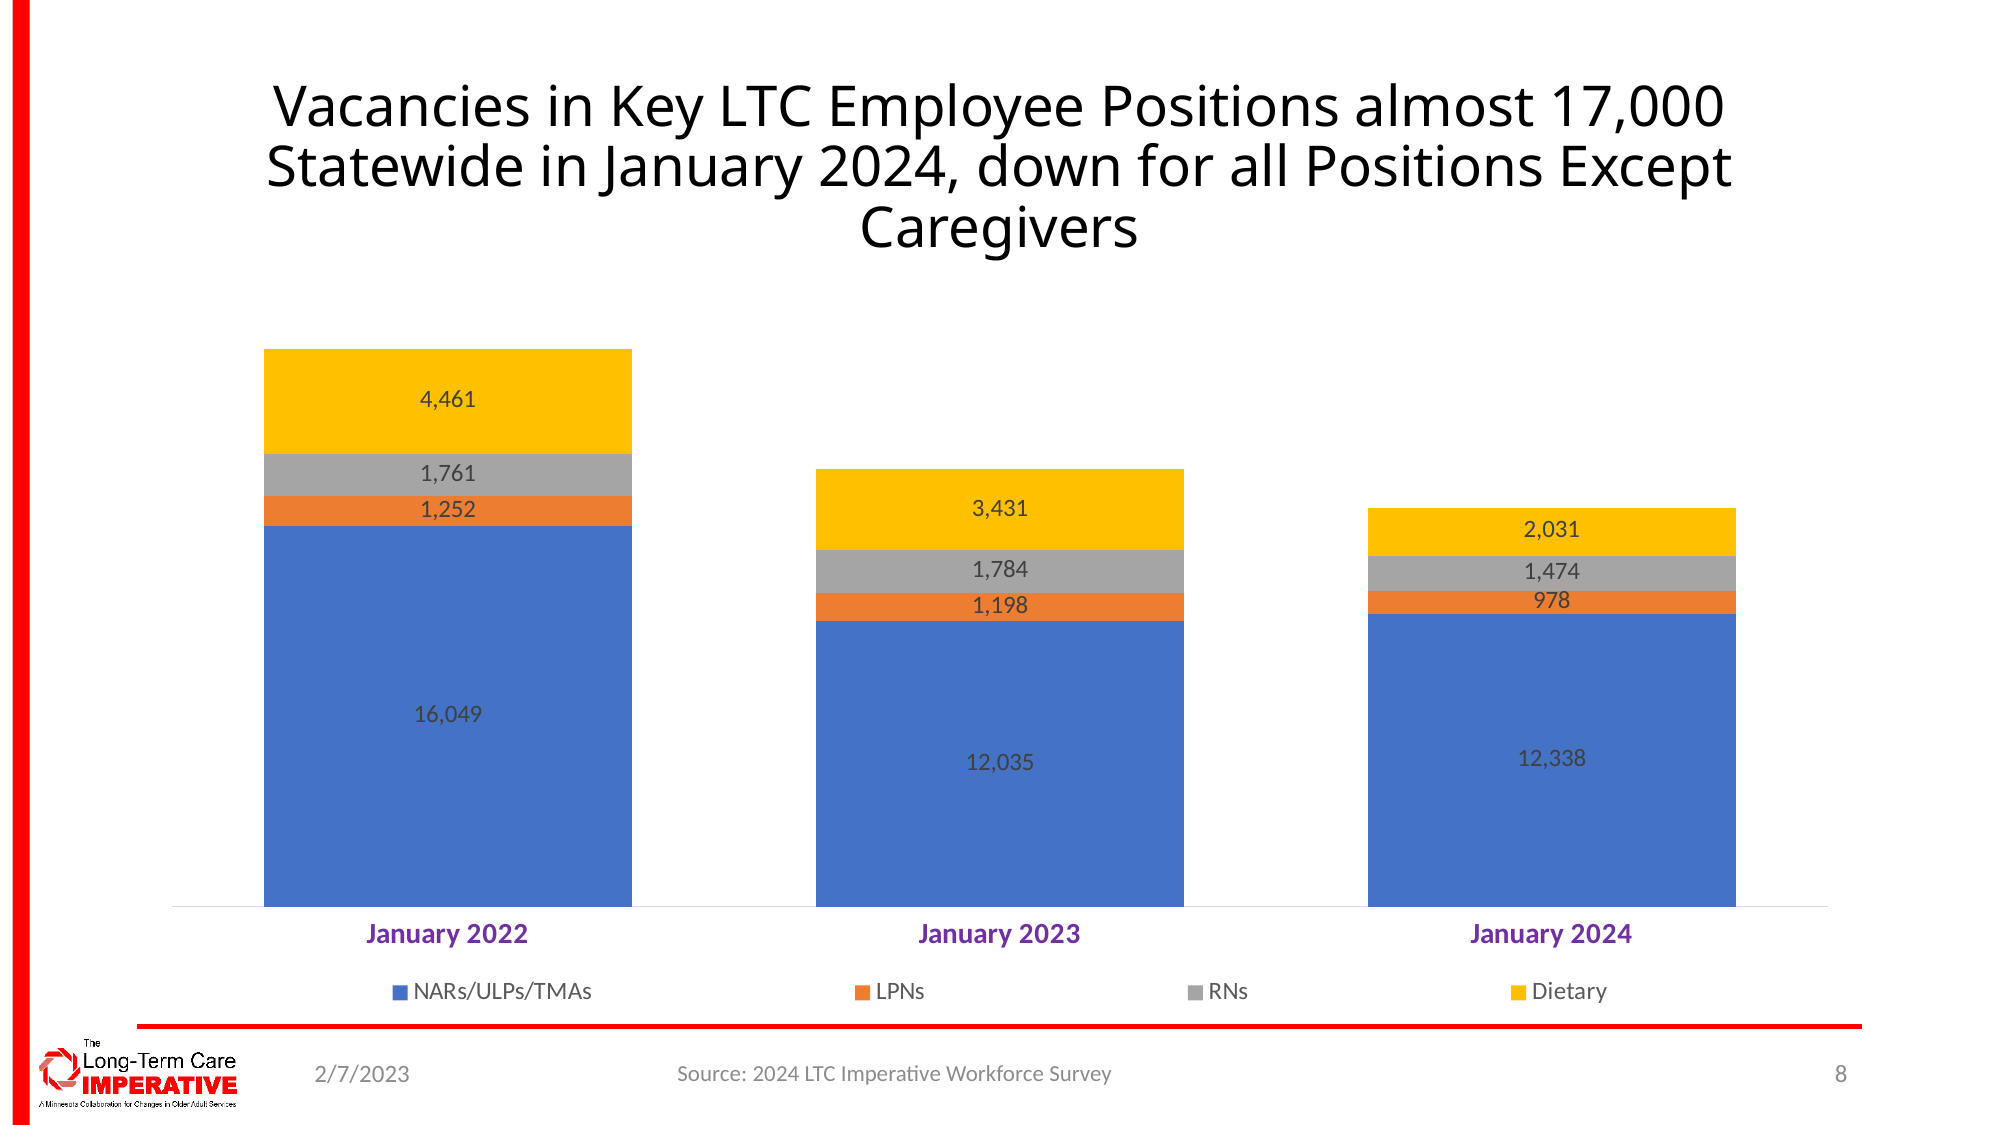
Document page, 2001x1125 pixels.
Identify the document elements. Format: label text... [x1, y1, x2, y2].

picture [39, 1036, 244, 1112]
slide_number 8 [1412, 1042, 1863, 1103]
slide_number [137, 1042, 588, 1103]
title Vacancies in Key LTC Employee Positions almost 17,000 Statewide in January 2024, down for all Positions Except Caregivers [137, 59, 1863, 278]
chart [137, 299, 1863, 1014]
footer Source: 2024 LTC Imperative Workforce Survey [662, 1042, 1338, 1103]
